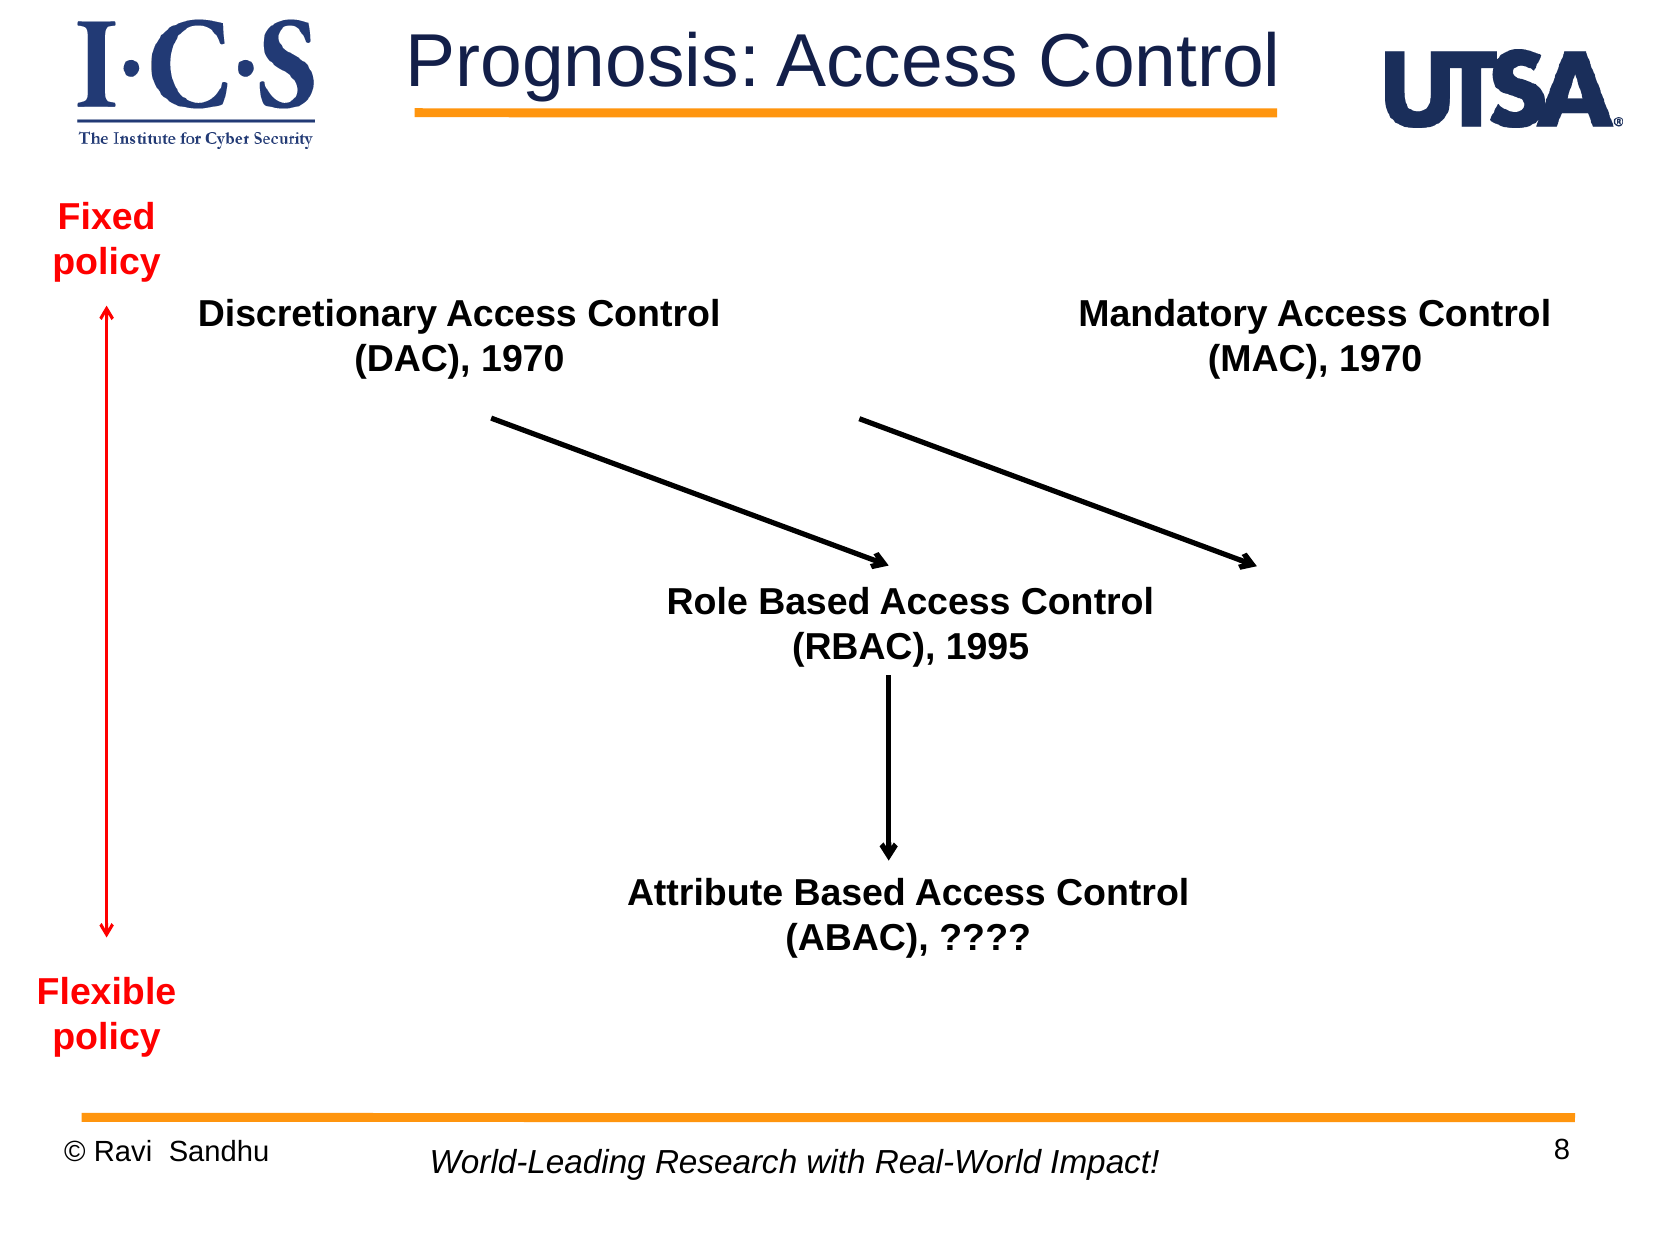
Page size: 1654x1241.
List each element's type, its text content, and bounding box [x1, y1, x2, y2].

picture [1385, 49, 1623, 128]
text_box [490, 417, 860, 566]
text_box Fixed policy [37, 184, 176, 290]
text_box Attribute Based Access Control (ABAC), ???? [599, 860, 1217, 966]
picture [73, 0, 317, 151]
text_box 8 [1185, 1129, 1571, 1215]
text_box © Ravi Sandhu [64, 1132, 450, 1218]
text_box Flexible policy [21, 959, 192, 1065]
text_box World-Leading Research with Real-World Impact! [414, 1132, 1176, 1188]
text_box Discretionary Access Control (DAC), 1970 [181, 281, 737, 386]
text_box Mandatory Access Control (MAC), 1970 [1037, 281, 1593, 387]
text_box Prognosis: Access Control [360, 0, 1326, 113]
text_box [858, 418, 1258, 567]
text_box Role Based Access Control (RBAC), 1995 [633, 574, 1189, 674]
